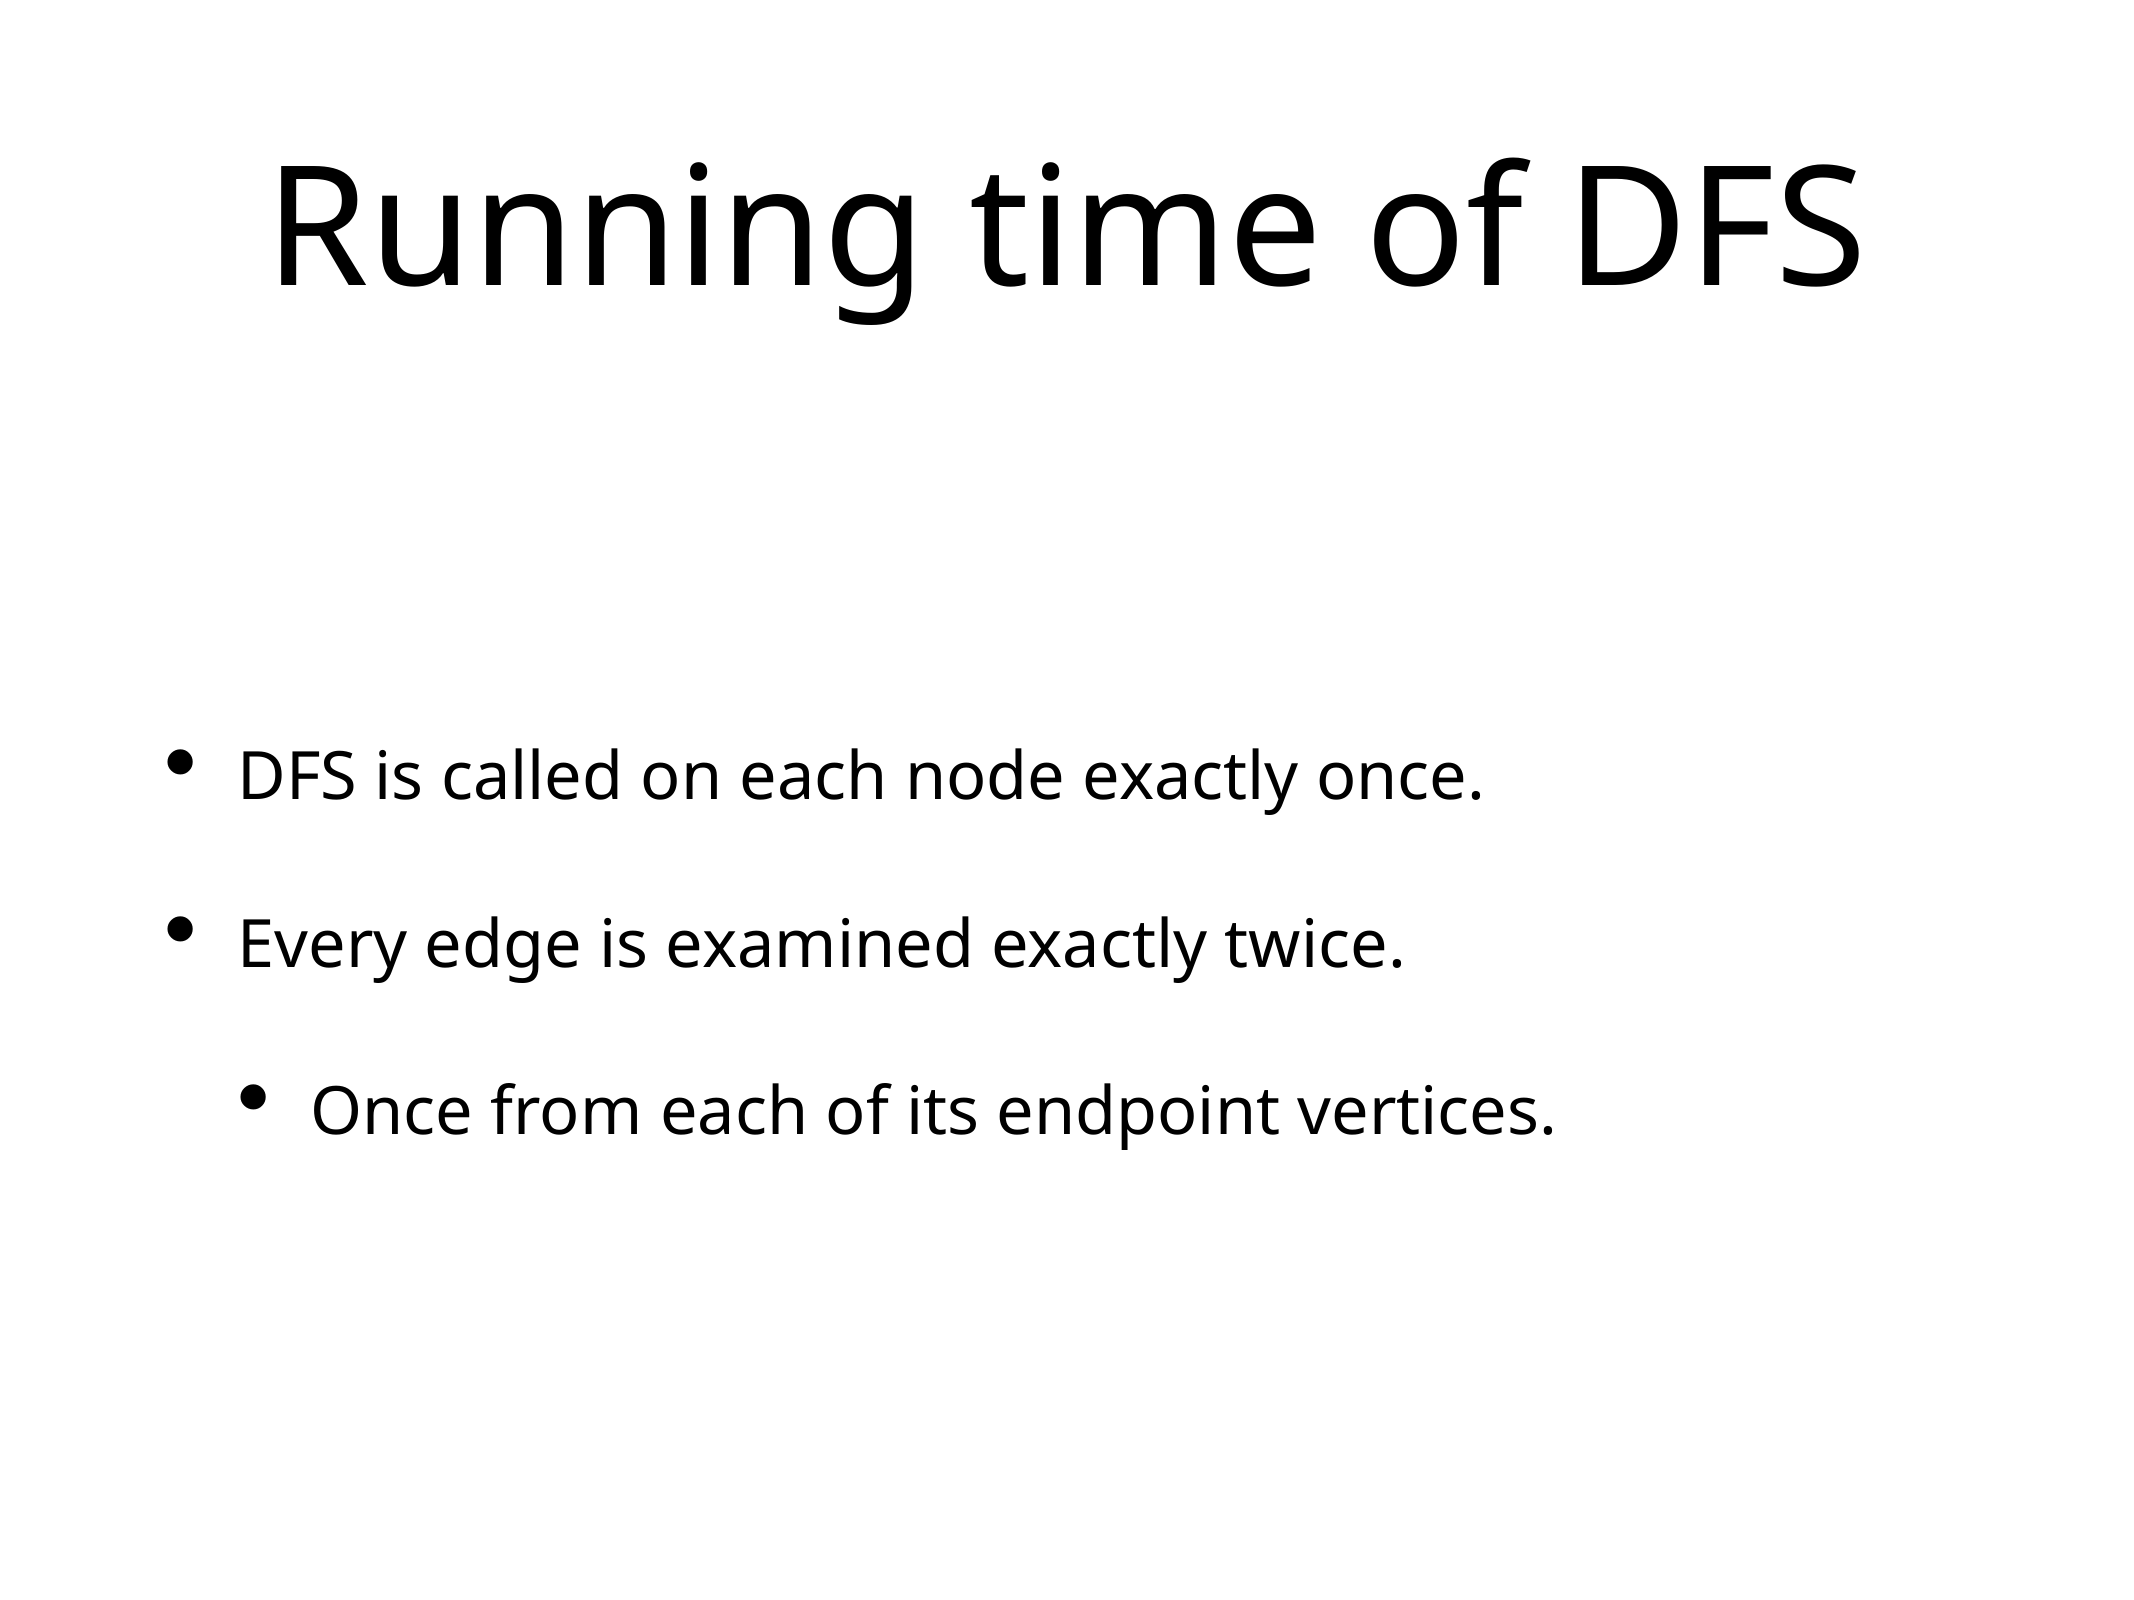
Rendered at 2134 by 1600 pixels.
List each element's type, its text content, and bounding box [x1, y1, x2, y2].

title Running time of DFS [155, 41, 1978, 397]
list DFS is called on each node exactly once. Every edge is examined exactly twice. Once from each of its endpoint vertices. [155, 424, 1978, 1457]
